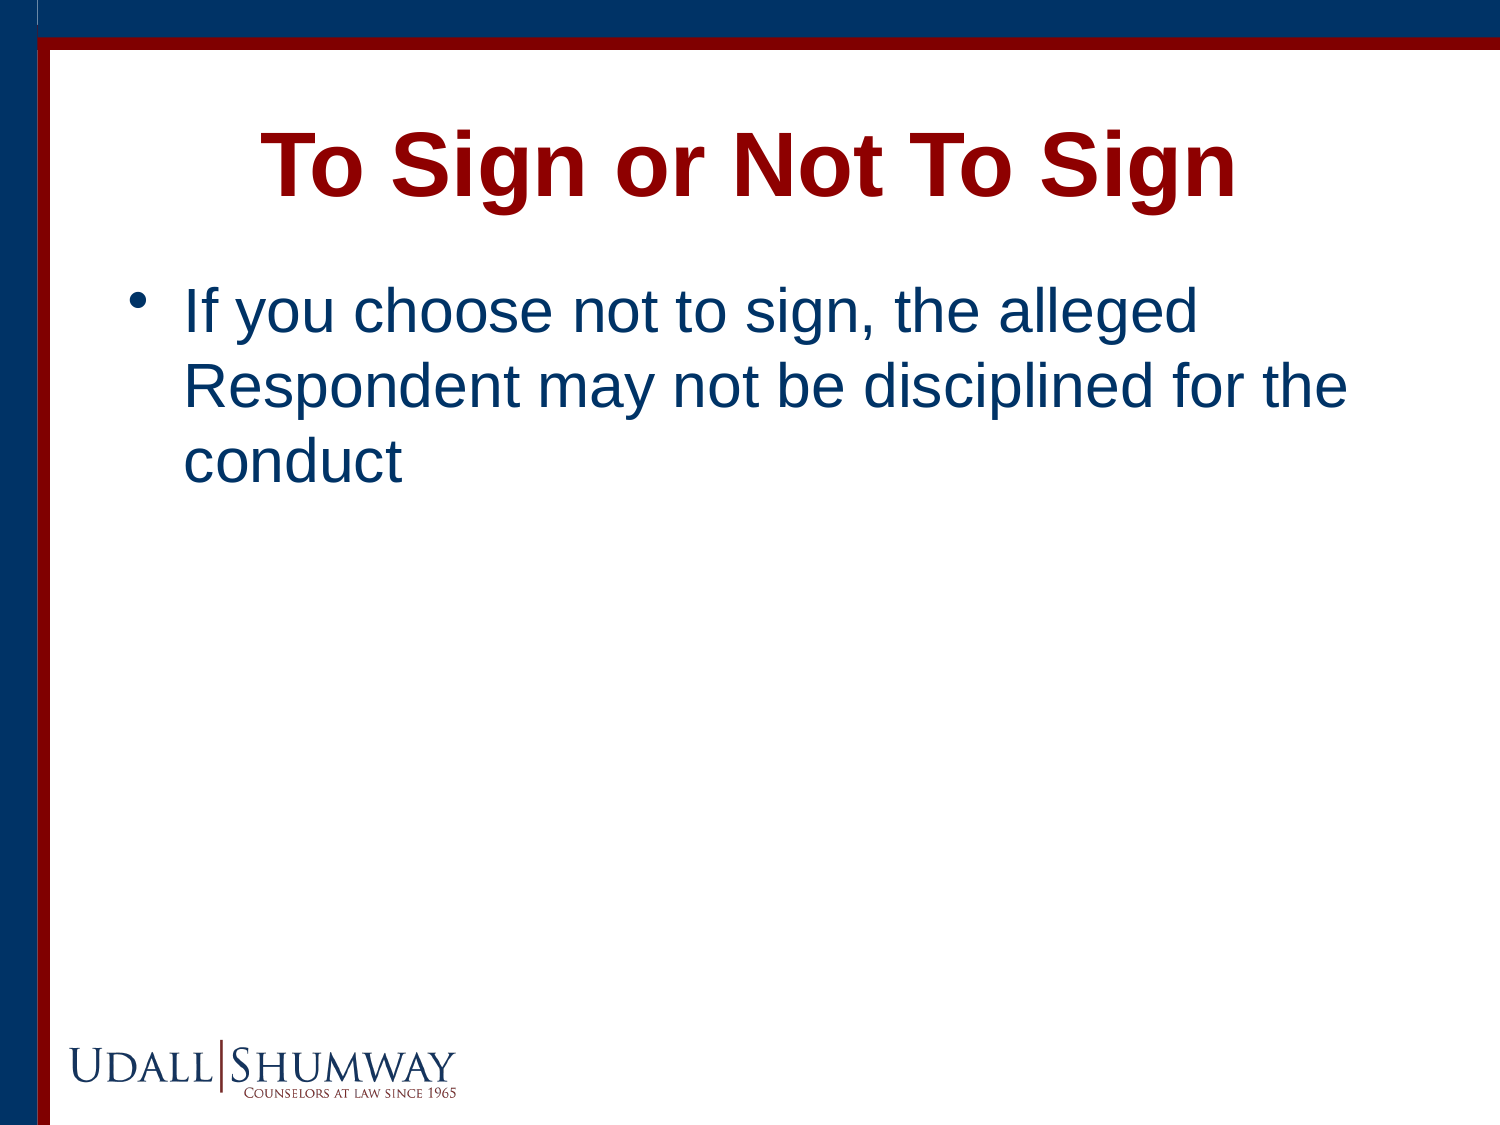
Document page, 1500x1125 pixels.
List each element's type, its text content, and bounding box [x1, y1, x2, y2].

picture [62, 1031, 463, 1105]
title To Sign or Not To Sign [112, 87, 1388, 233]
list If you choose not to sign, the alleged Respondent may not be disciplined for the conduct [112, 262, 1388, 913]
